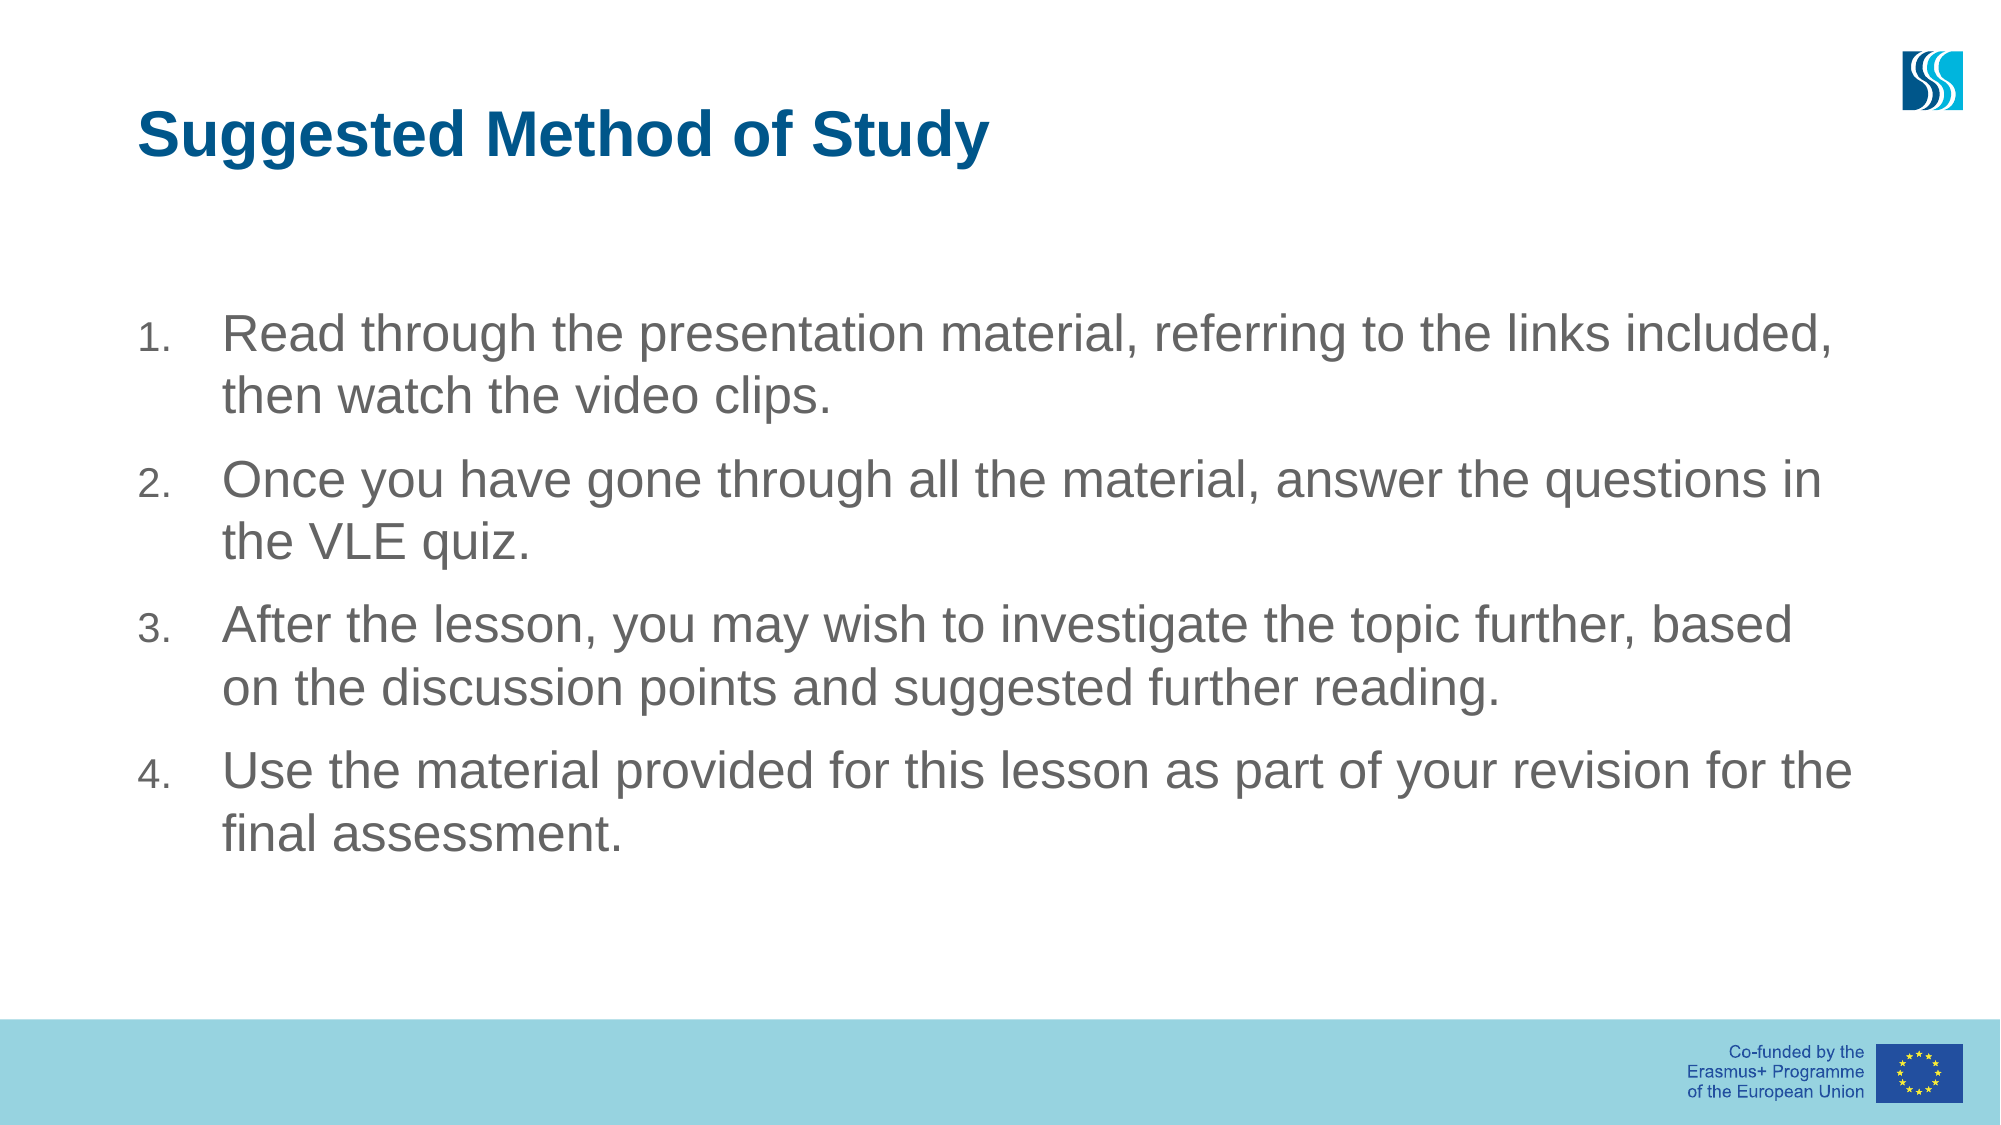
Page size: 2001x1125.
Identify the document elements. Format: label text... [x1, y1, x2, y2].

title Suggested Method of Study [137, 41, 1863, 231]
list Read through the presentation material, referring to the links included, then watch the video clips. Once you have gone through all the material, answer the questions in the VLE quiz. After the lesson, you may wish to investigate the topic further, based on the discussion points and suggested further reading. Use the material provided for this lesson as part of your revision for the final assessment. [137, 299, 1863, 1014]
